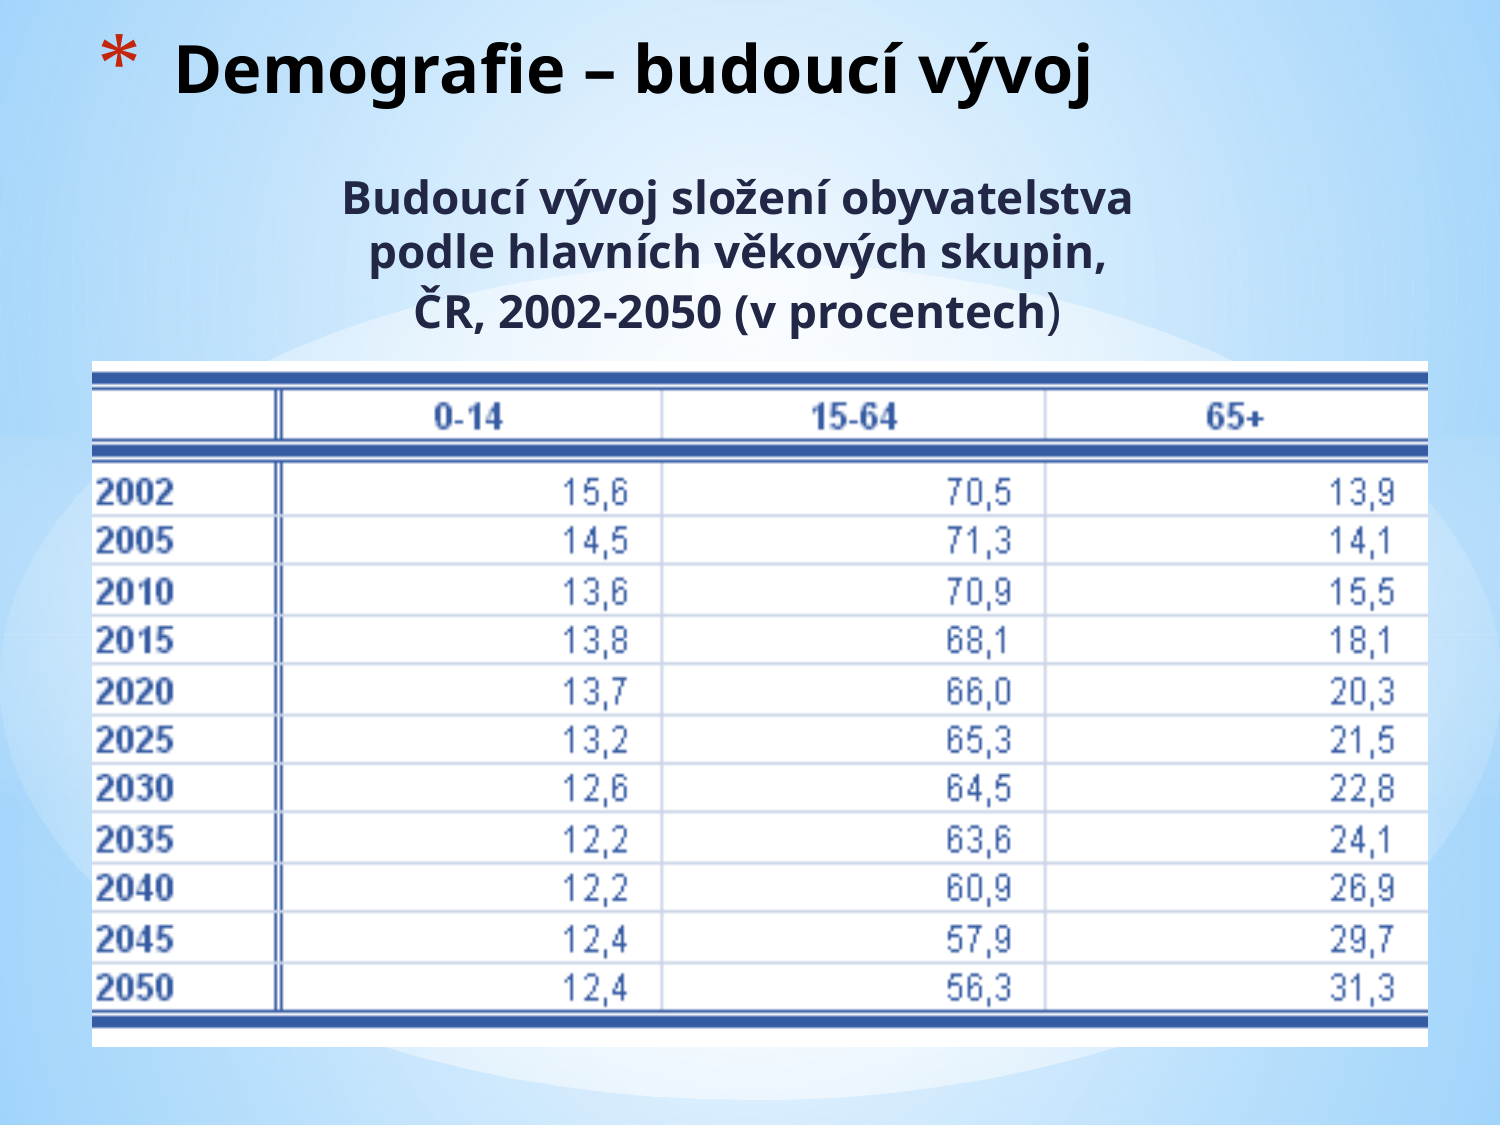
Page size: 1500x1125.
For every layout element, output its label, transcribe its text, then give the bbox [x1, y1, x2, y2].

picture [91, 361, 1428, 1047]
subtitle Budoucí vývoj složení obyvatelstva podle hlavních věkových skupin, ČR, 2002-2050 (v procentech) [29, 160, 1459, 1024]
title Demografie – budoucí vývoj [53, 19, 1447, 185]
